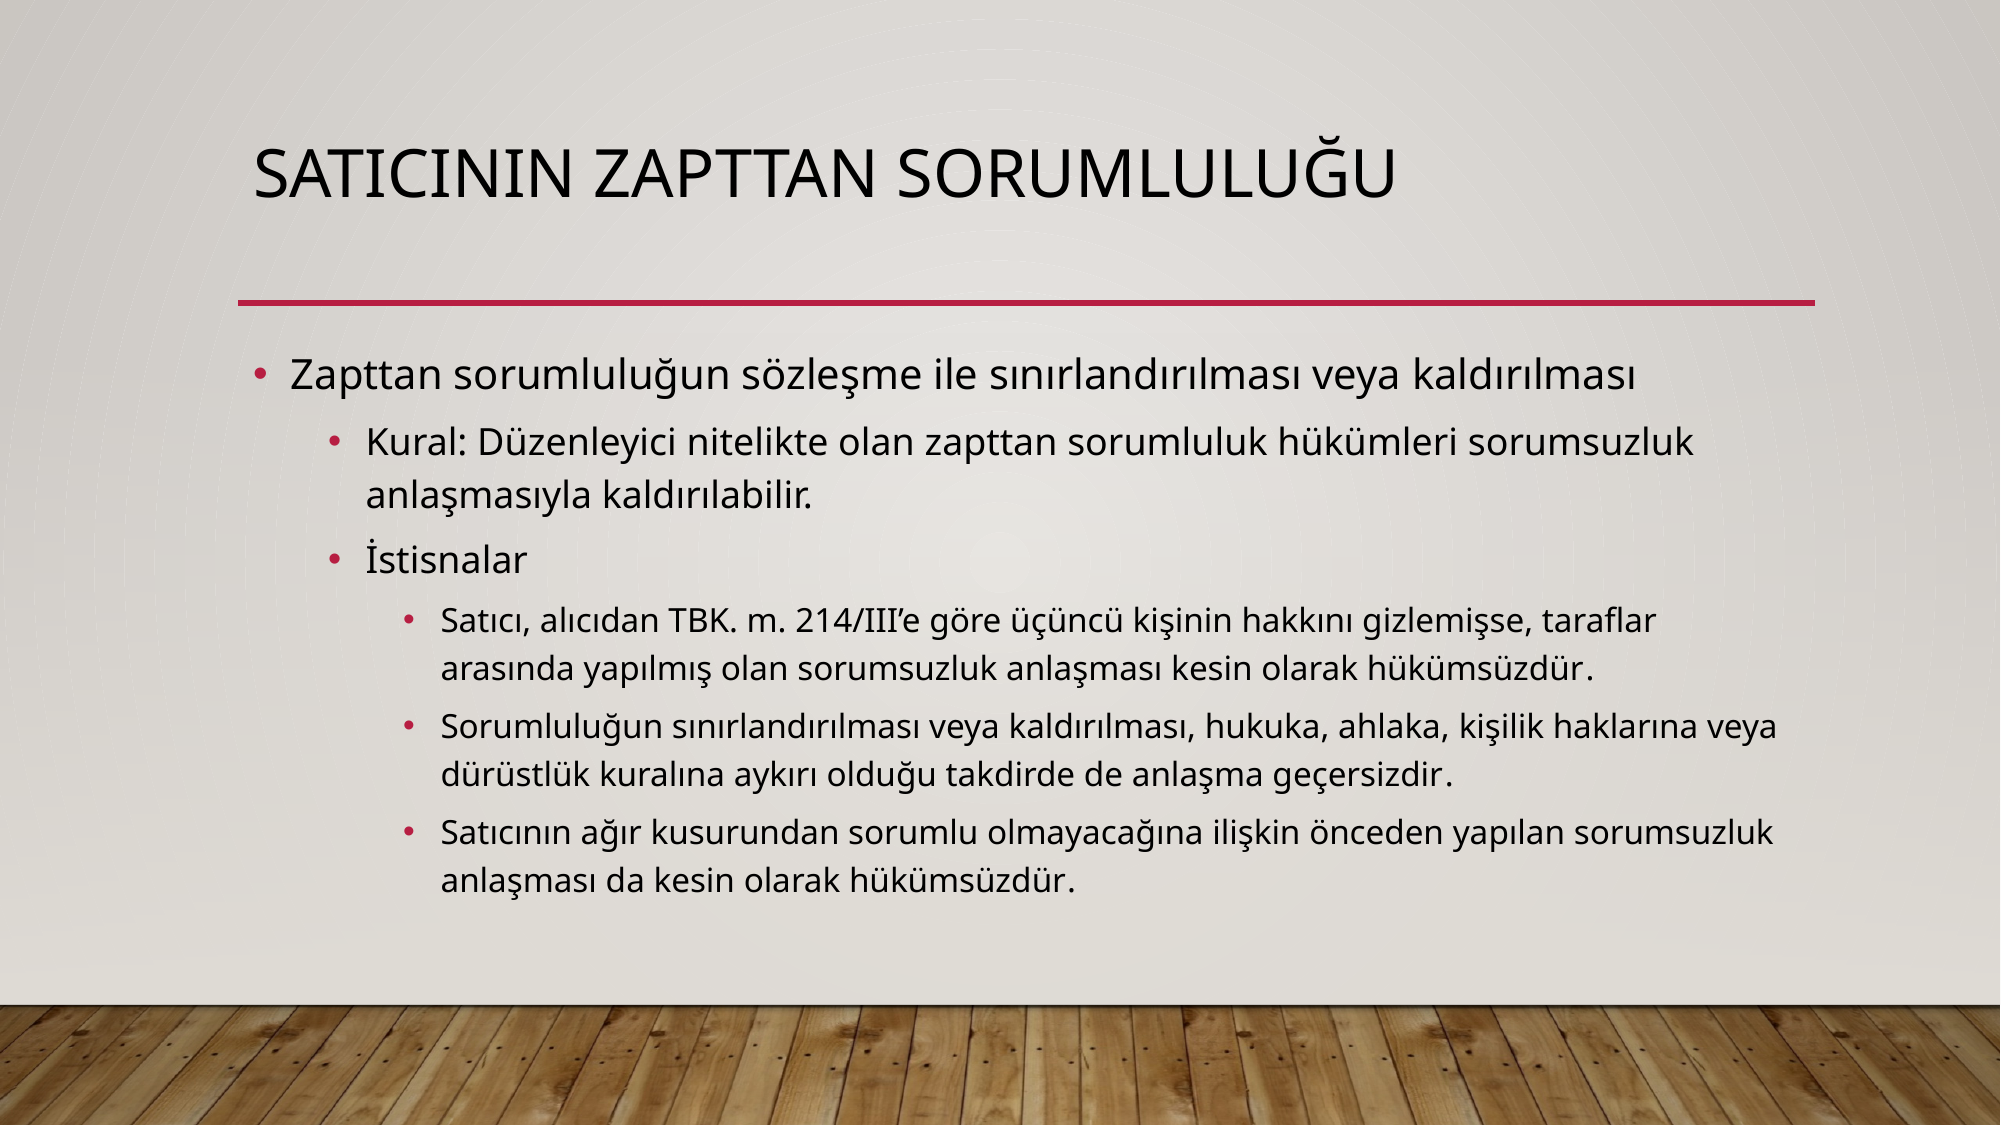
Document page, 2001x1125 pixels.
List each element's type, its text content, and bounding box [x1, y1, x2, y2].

picture [0, 1005, 2000, 1125]
title Satıcının Zapttan Sorumluluğu [238, 131, 1814, 305]
list Zapttan sorumluluğun sözleşme ile sınırlandırılması veya kaldırılması Kural: Düzenleyici nitelikte olan zapttan sorumluluk hükümleri sorumsuzluk anlaşmasıyla kaldırılabilir. İstisnalar Satıcı, alıcıdan TBK. m. 214/III’e göre üçüncü kişinin hakkını gizlemişse, taraflar arasında yapılmış olan sorumsuzluk anlaşması kesin olarak hükümsüzdür. Sorumluluğun sınırlandırılması veya kaldırılması, hukuka, ahlaka, kişilik haklarına veya dürüstlük kuralına aykırı olduğu takdirde de anlaşma geçersizdir. Satıcının ağır kusurundan sorumlu olmayacağına ilişkin önceden yapılan sorumsuzluk anlaşması da kesin olarak hükümsüzdür. [238, 330, 1814, 967]
